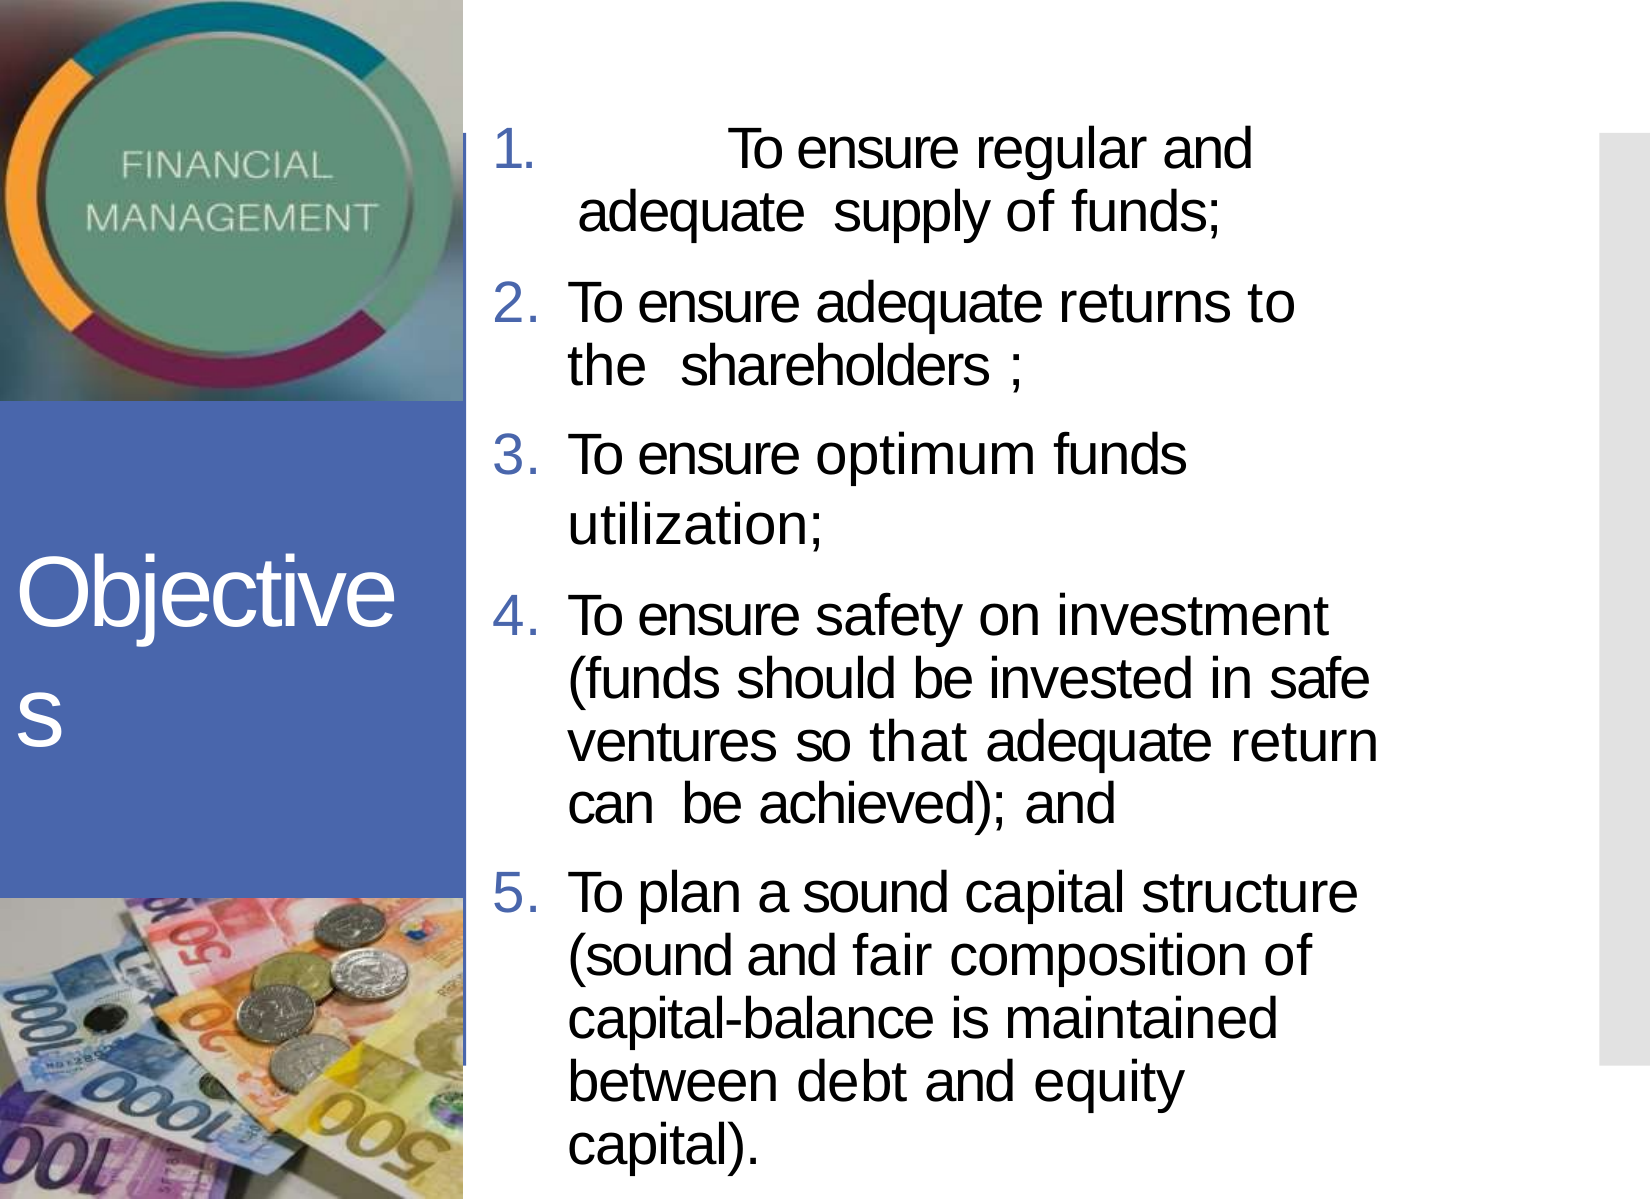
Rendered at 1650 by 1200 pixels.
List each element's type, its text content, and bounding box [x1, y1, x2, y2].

text_box [0, 0, 463, 401]
text_box To ensure adequate returns to the shareholders ; To ensure optimum funds utilization; To ensure safety on investment (funds should be invested in safe ventures so that adequate return can be achieved); and To plan a sound capital structure (sound and fair composition of capital-balance is maintained between debt and equity capital). [490, 261, 1454, 1177]
text_box [0, 898, 463, 1199]
title 1. To ensure regular and adequate supply of funds; [490, 107, 1346, 261]
text_box Objectives [12, 524, 445, 767]
